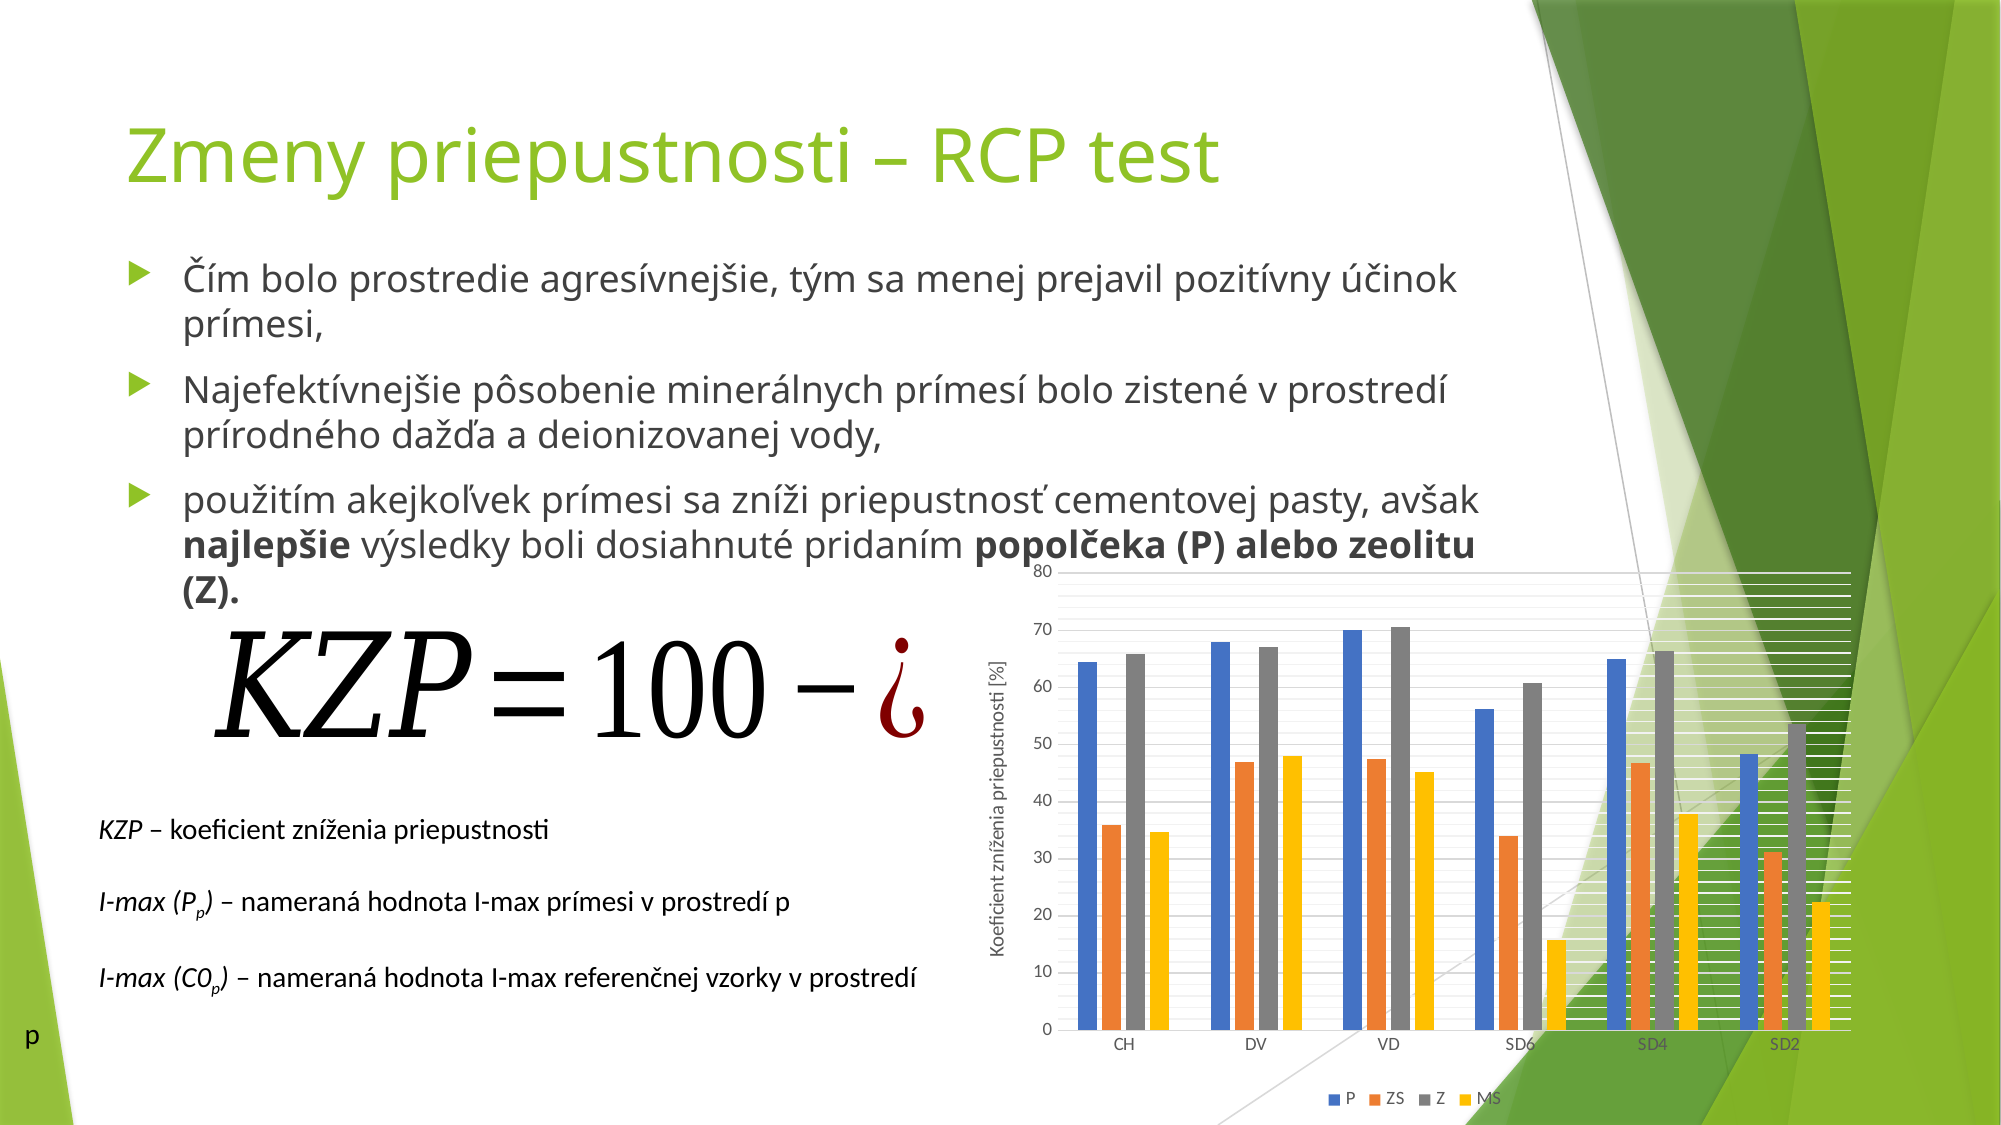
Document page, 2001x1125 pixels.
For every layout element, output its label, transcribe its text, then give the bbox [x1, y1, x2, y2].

chart [953, 540, 1877, 1125]
list Čím bolo prostredie agresívnejšie, tým sa menej prejavil pozitívny účinok prímesi, Najefektívnejšie pôsobenie minerálnych prímesí bolo zistené v prostredí prírodného dažďa a deionizovanej vody, použitím akejkoľvek prímesi sa zníži priepustnosť cementovej pasty, avšak najlepšie výsledky boli dosiahnuté pridaním popolčeka (P) alebo zeolitu (Z). [111, 247, 1522, 884]
title Zmeny priepustnosti – RCP test [111, 99, 1522, 247]
text_box KZP – koeficient zníženia priepustnosti I-max (Pp) – nameraná hodnota I-max prímesi v prostredí p I-max (C0p) – nameraná hodnota I-max referenčnej vzorky v prostredí p [9, 785, 932, 1058]
